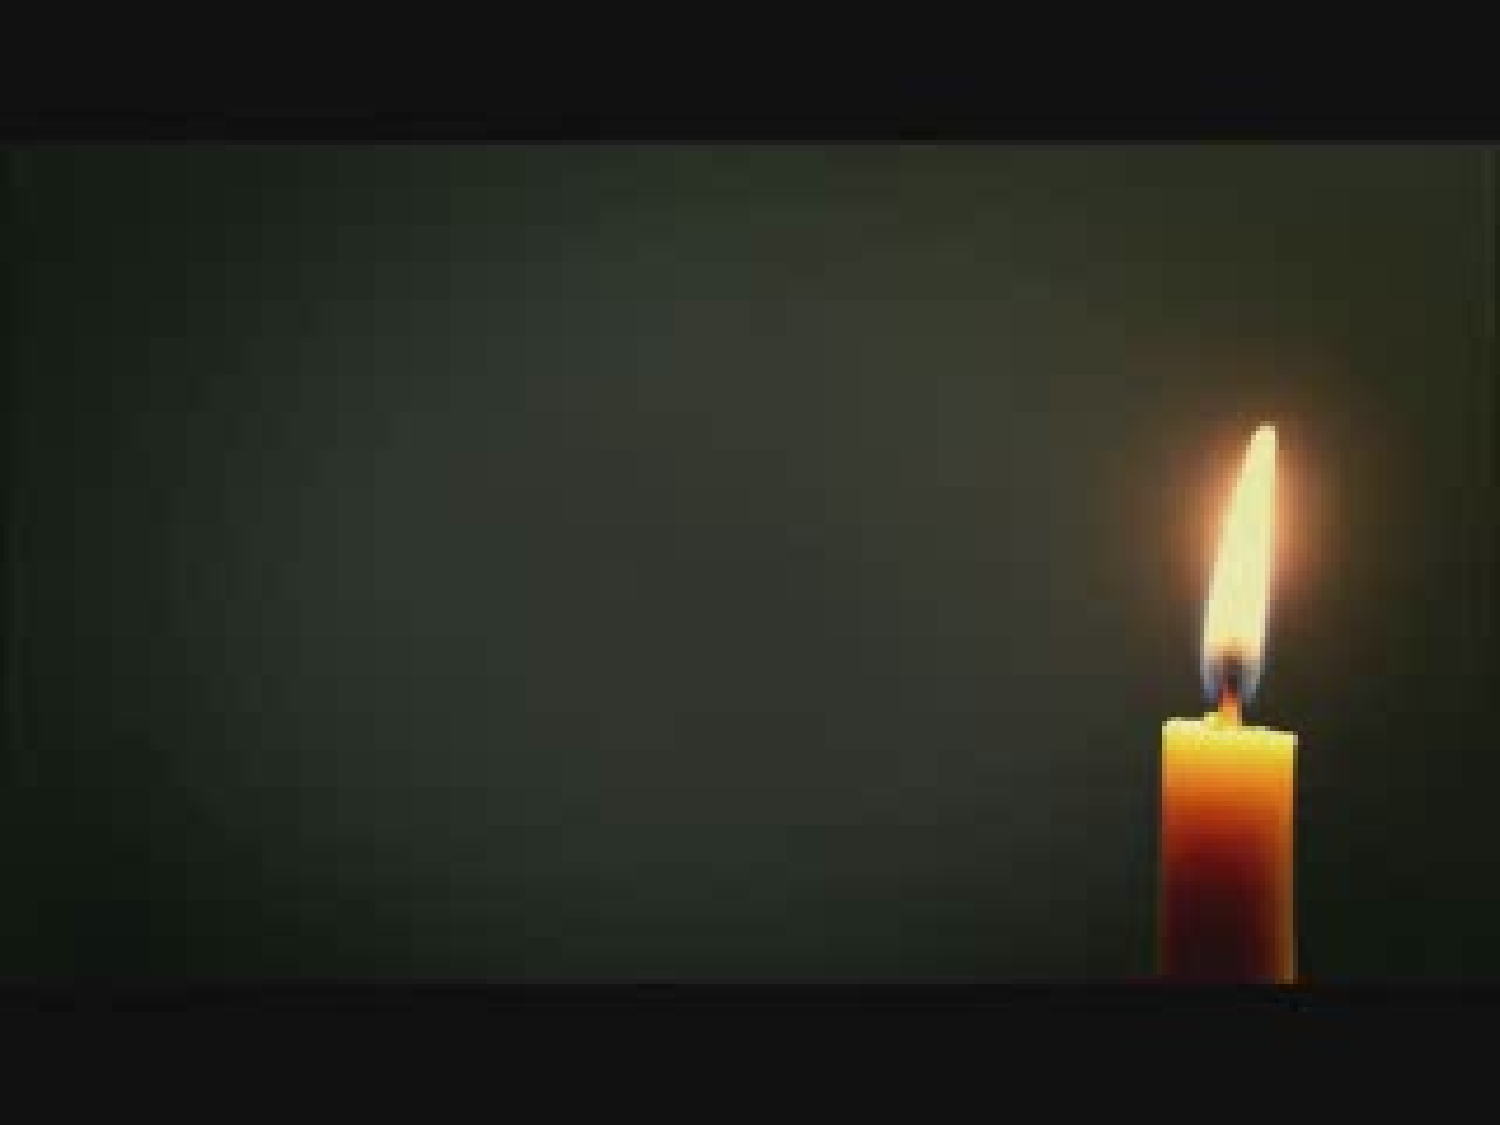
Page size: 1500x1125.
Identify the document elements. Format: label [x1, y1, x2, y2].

text_box [0, 0, 1500, 1125]
